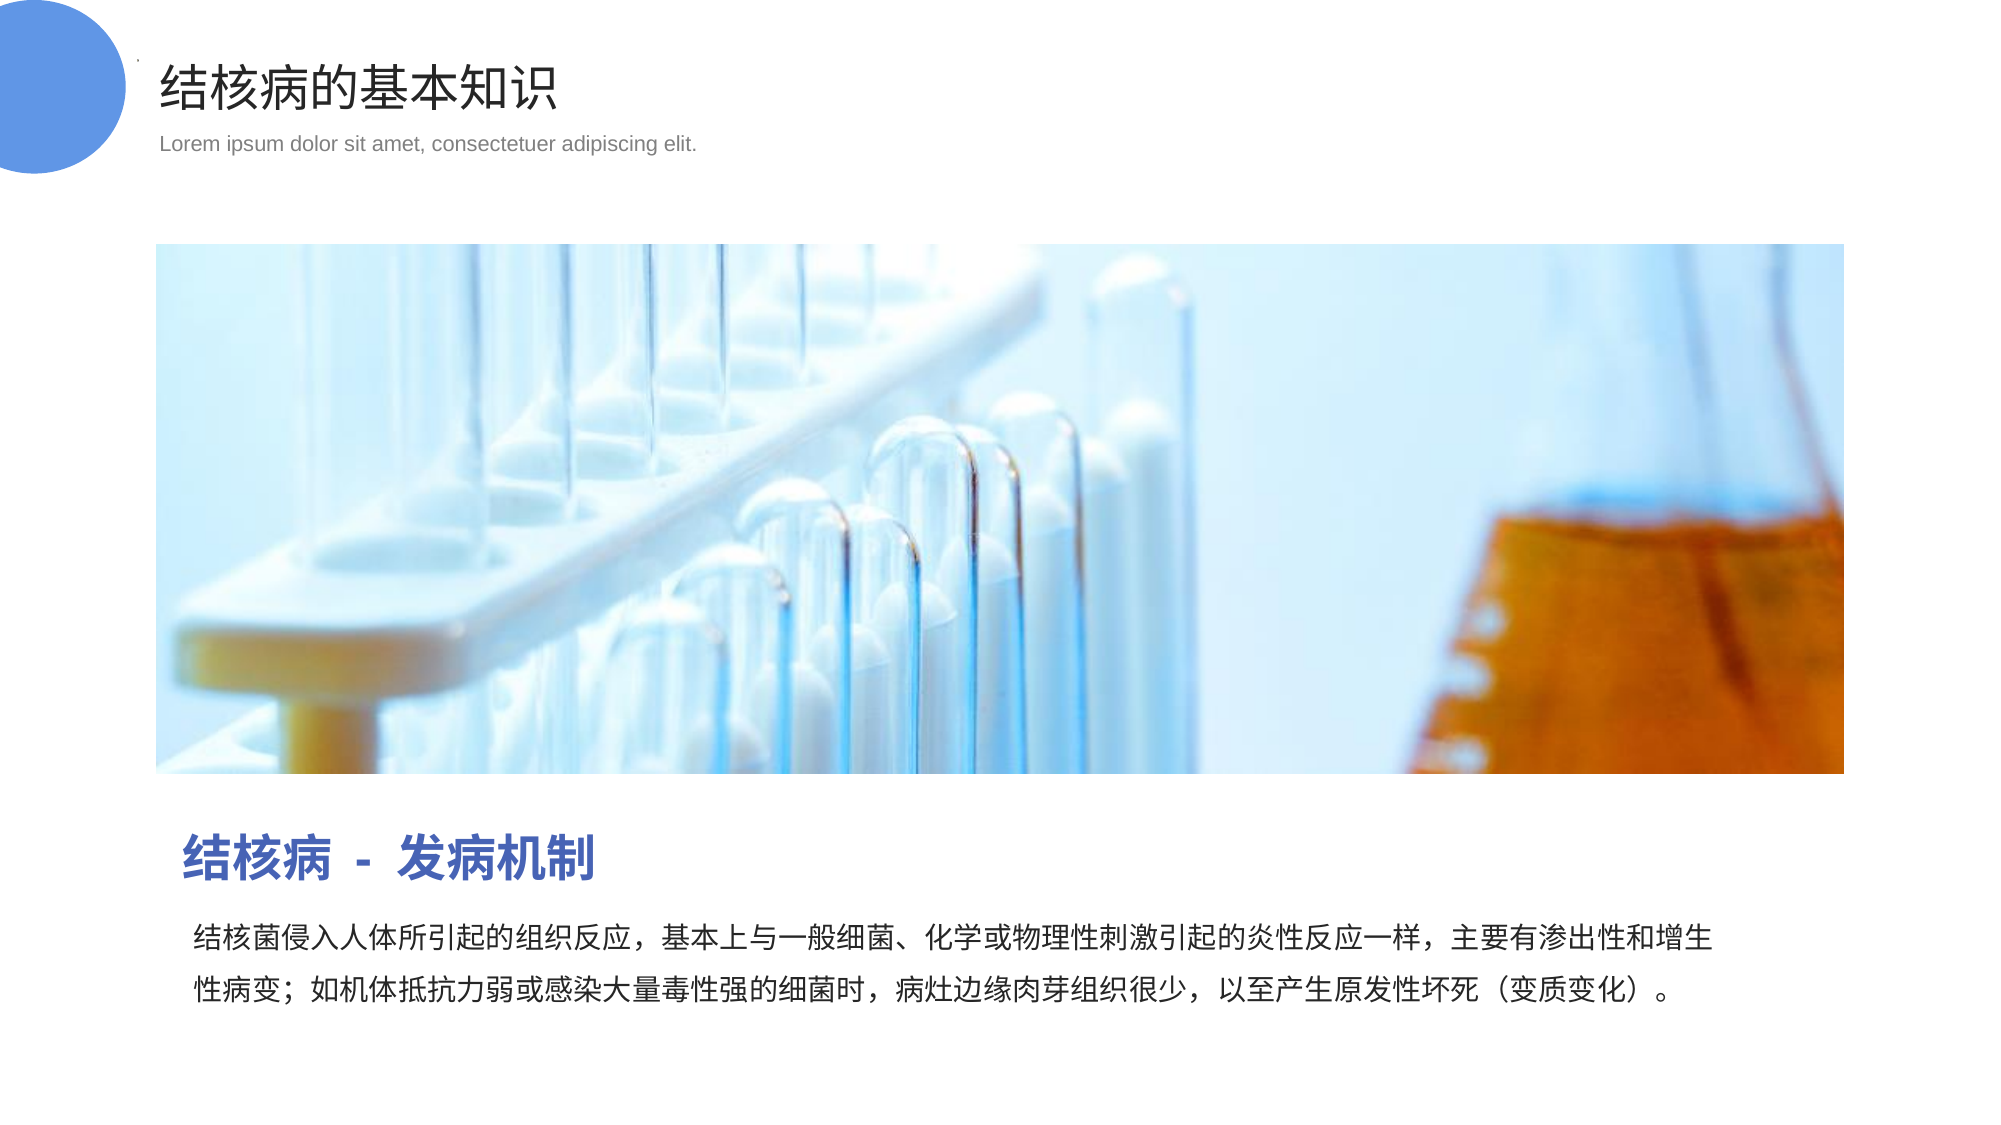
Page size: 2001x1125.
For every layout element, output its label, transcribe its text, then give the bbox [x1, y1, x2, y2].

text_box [156, 244, 1844, 1015]
text_box 结核病的基本知识 [144, 48, 600, 108]
text_box Lorem ipsum dolor sit amet, consectetuer adipiscing elit. [144, 108, 856, 163]
text_box [0, 0, 127, 175]
